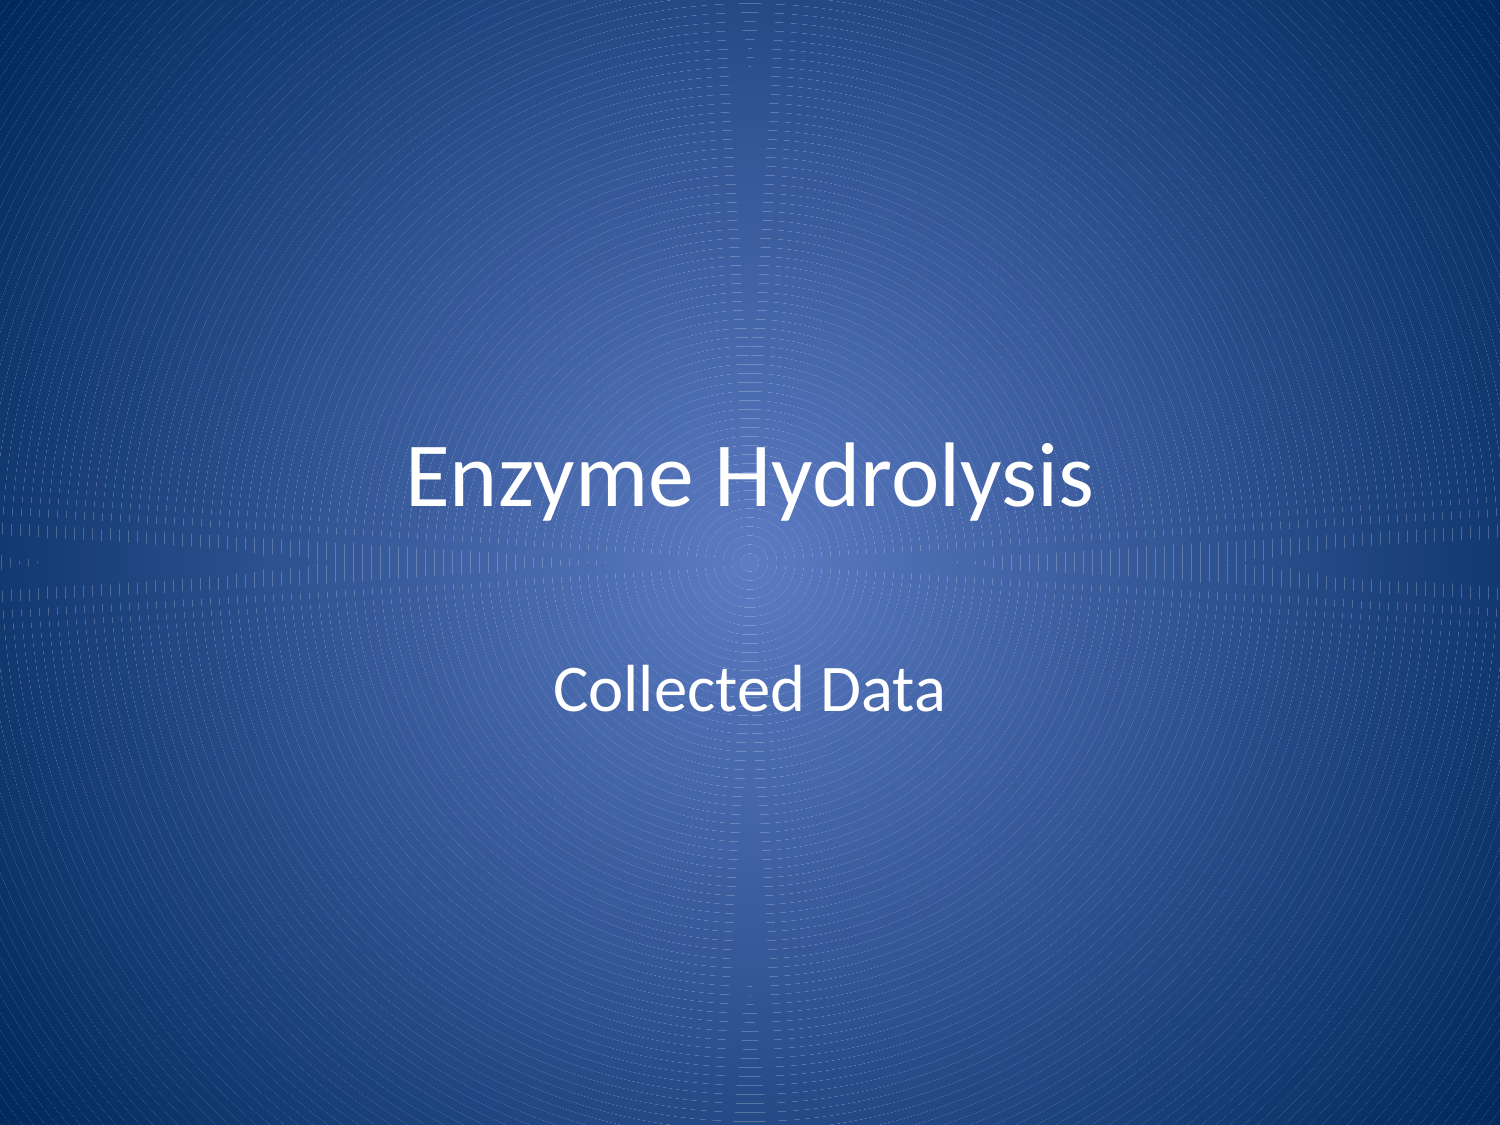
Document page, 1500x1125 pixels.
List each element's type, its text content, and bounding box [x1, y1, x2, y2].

title Enzyme Hydrolysis [112, 349, 1388, 591]
subtitle Collected Data [225, 637, 1275, 925]
